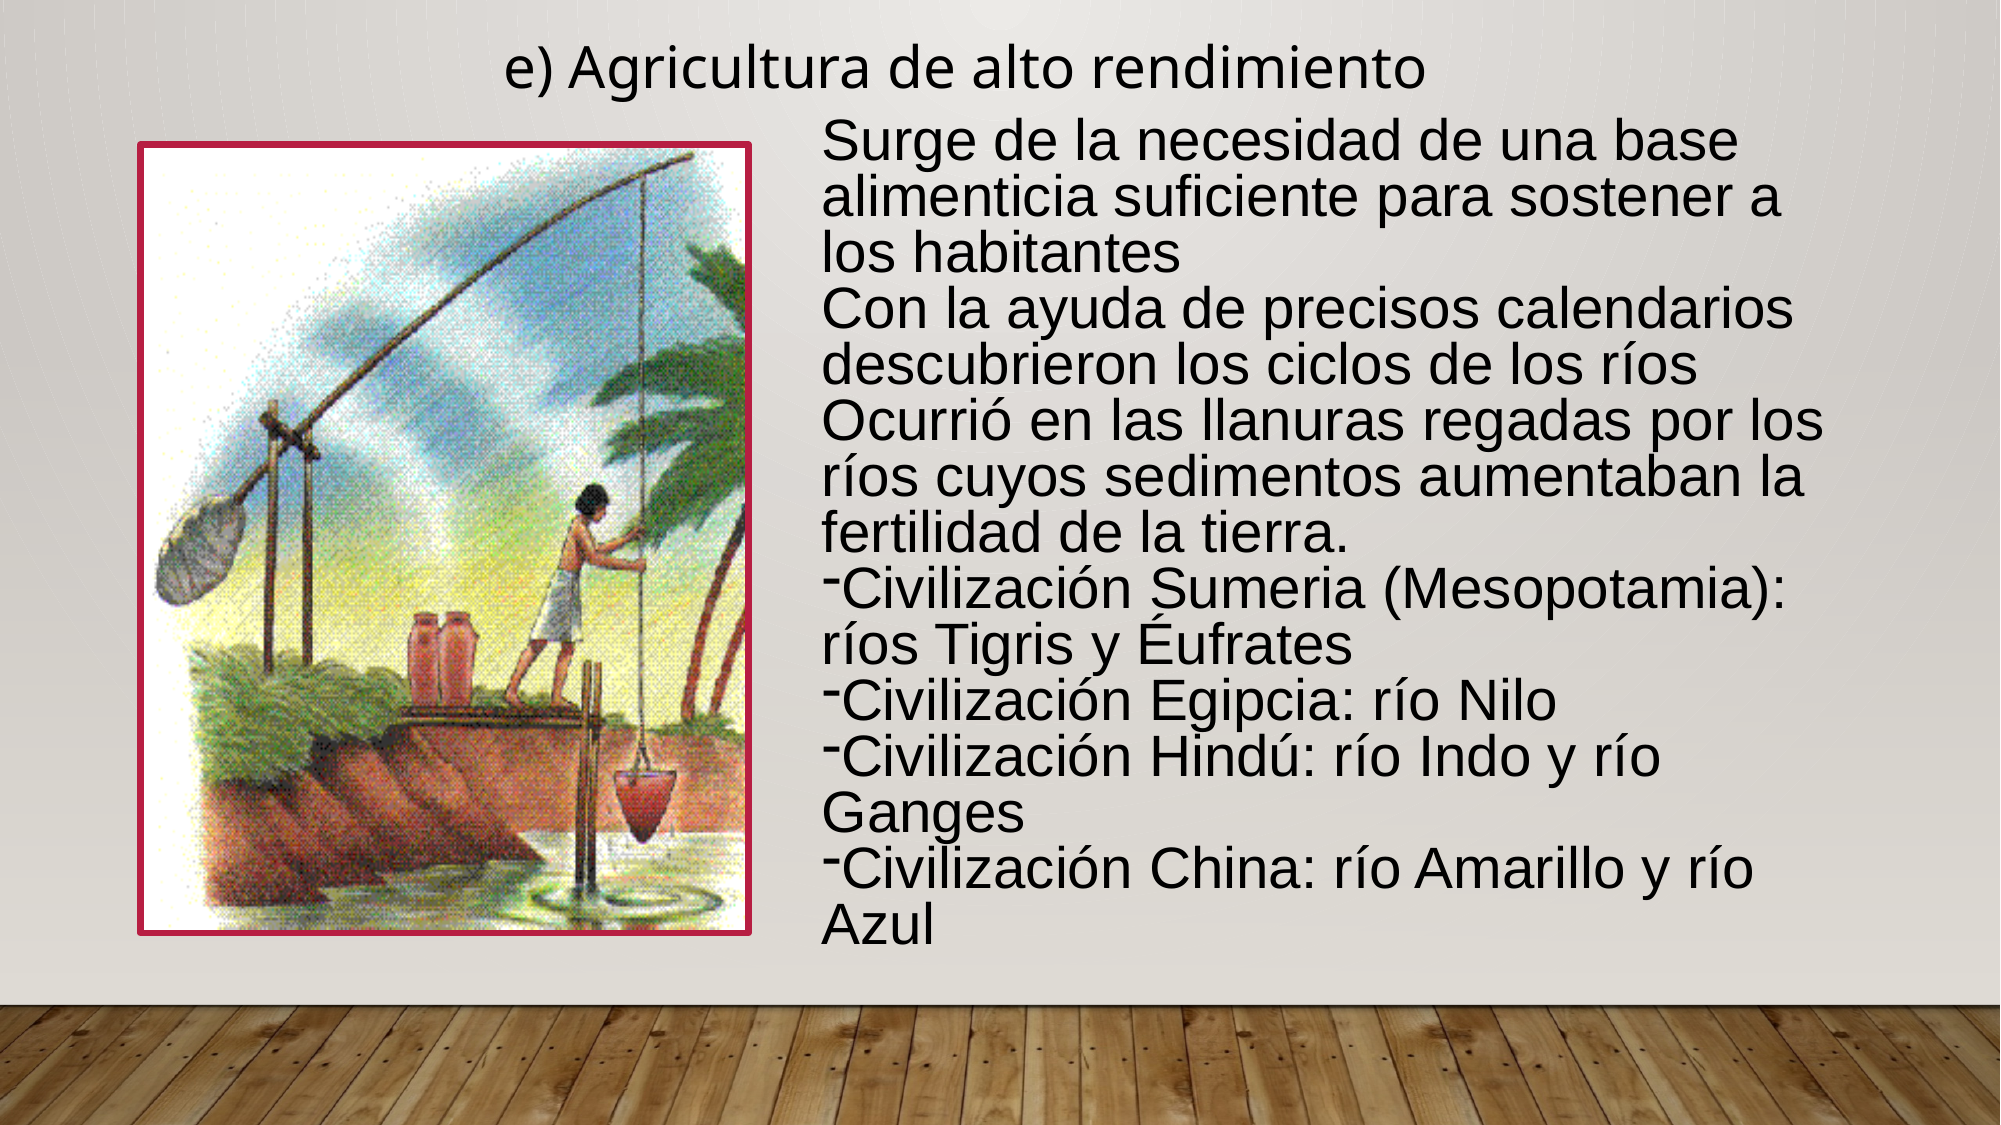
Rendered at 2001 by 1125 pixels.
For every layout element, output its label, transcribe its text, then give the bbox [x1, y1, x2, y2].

picture [0, 1005, 2000, 1125]
picture [143, 147, 746, 931]
text_box Surge de la necesidad de una base alimenticia suficiente para sostener a los habitantes Con la ayuda de precisos calendarios descubrieron los ciclos de los ríos Ocurrió en las llanuras regadas por los ríos cuyos sedimentos aumentaban la fertilidad de la tierra. Civilización Sumeria (Mesopotamia): ríos Tigris y Éufrates Civilización Egipcia: río Nilo Civilización Hindú: río Indo y río Ganges Civilización China: río Amarillo y río Azul [807, 108, 1857, 964]
text_box e) Agricultura de alto rendimiento [304, 22, 1627, 108]
